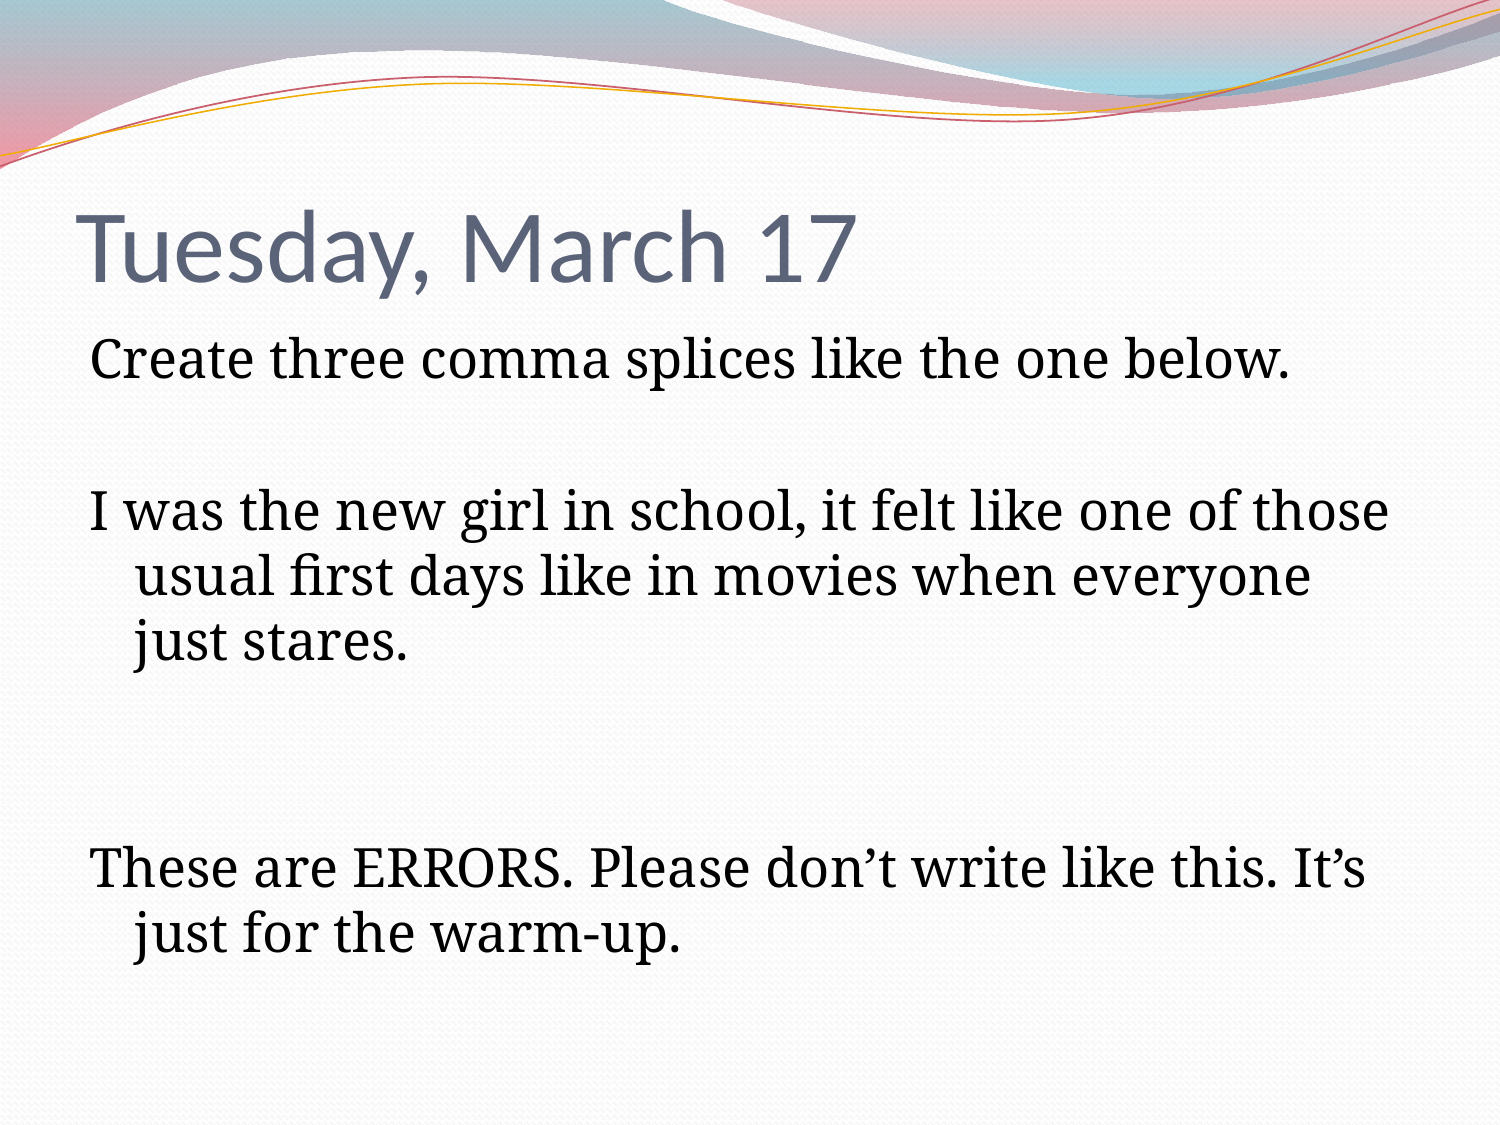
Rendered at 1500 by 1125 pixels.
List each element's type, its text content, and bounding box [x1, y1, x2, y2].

list Create three comma splices like the one below. I was the new girl in school, it felt like one of those usual first days like in movies when everyone just stares. These are ERRORS. Please don’t write like this. It’s just for the warm-up. [75, 317, 1425, 1038]
title Tuesday, March 17 [75, 115, 1425, 303]
